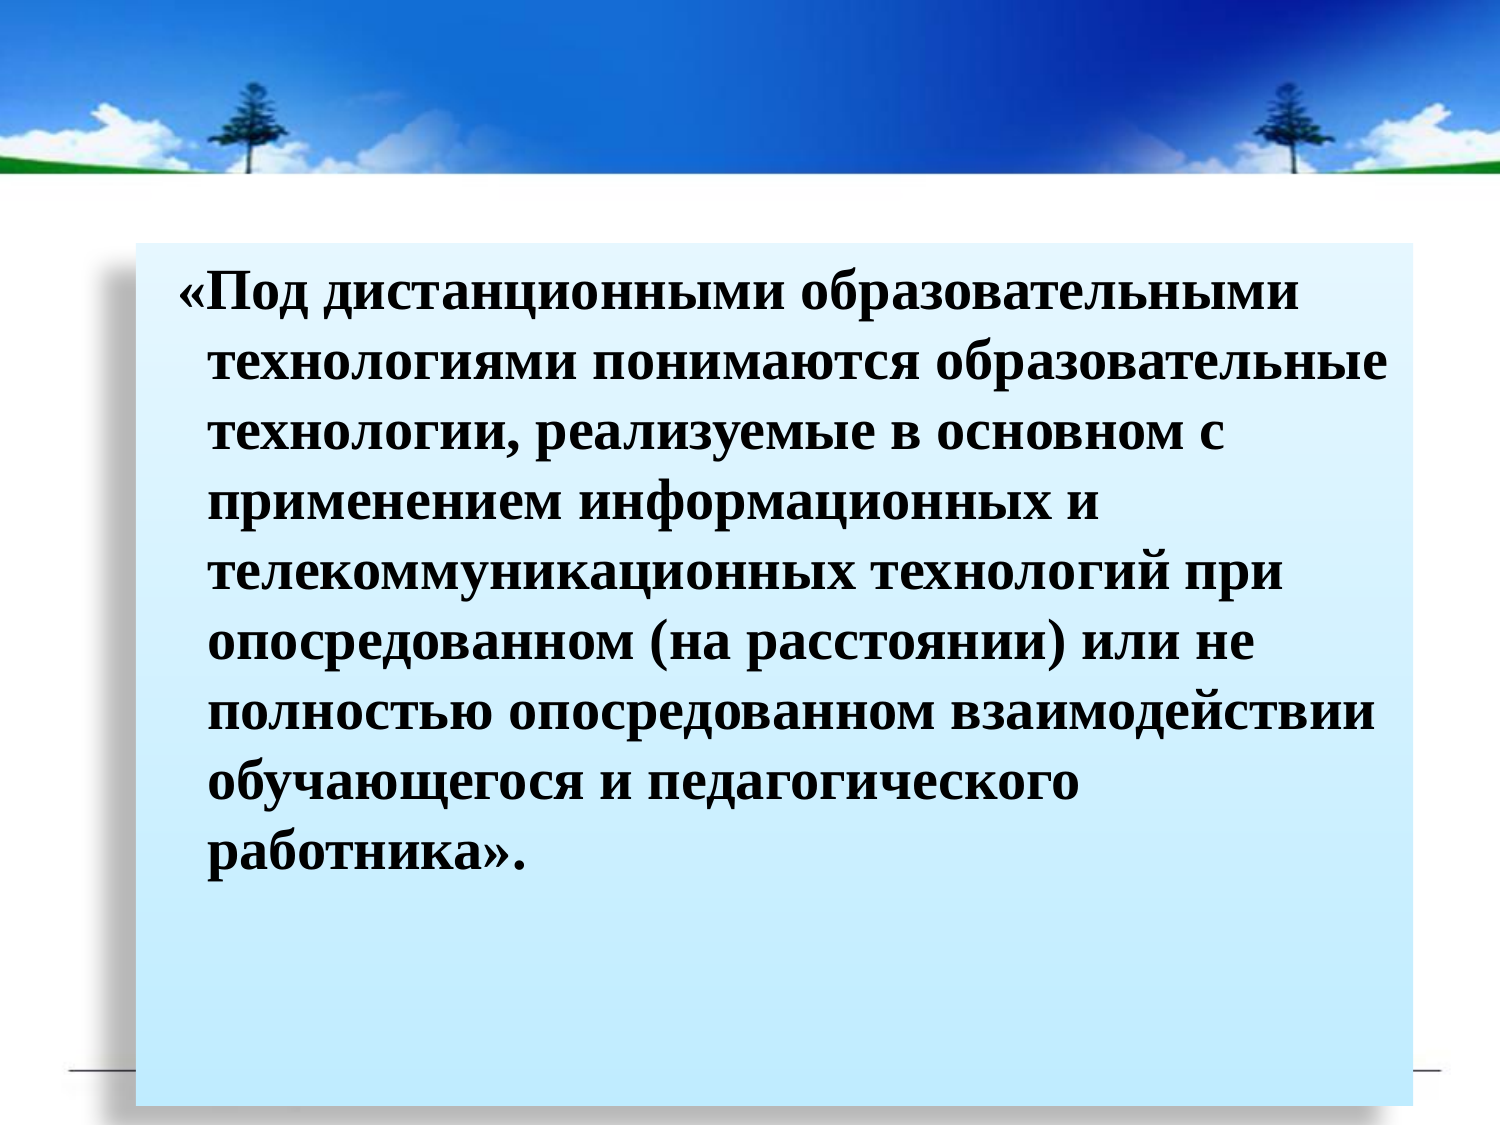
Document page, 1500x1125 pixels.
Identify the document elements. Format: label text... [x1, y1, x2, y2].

picture [0, 0, 1500, 1125]
list «Под дистанционными образовательными технологиями понимаются образовательные технологии, реализуемые в основном с применением информационных и телекоммуникационных технологий при опосредованном (на расстоянии) или не полностью опосредованном взаимодействии обучающегося и педагогического работника». [135, 243, 1414, 1107]
